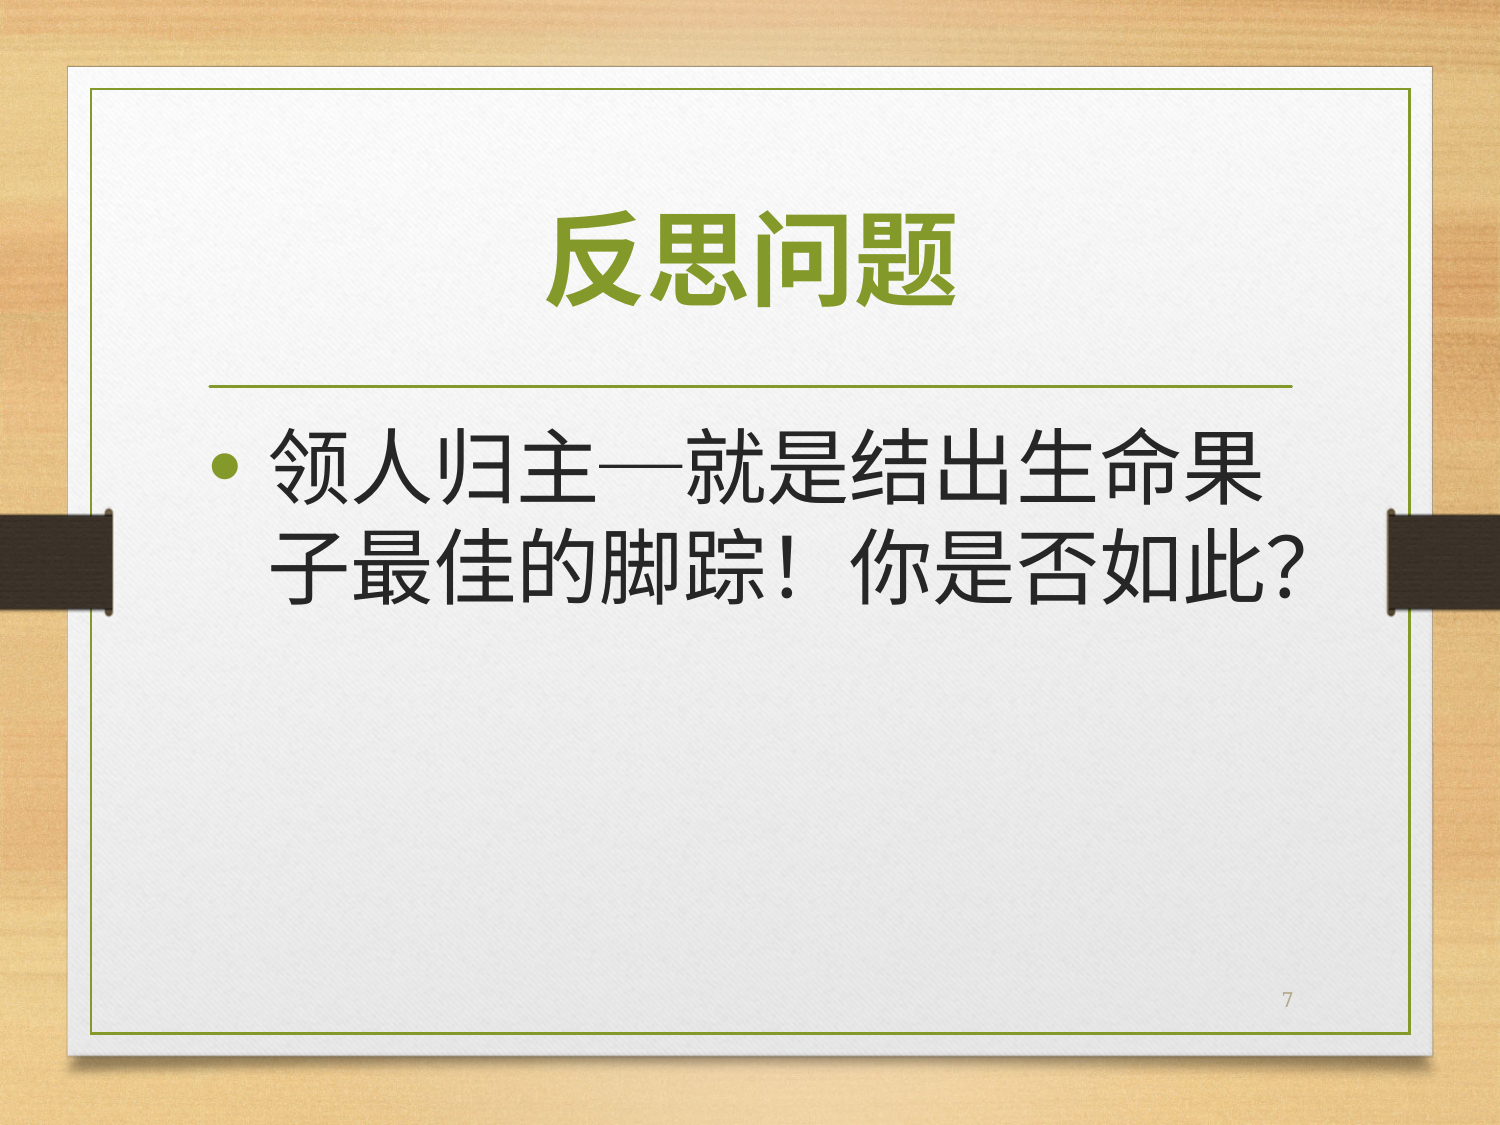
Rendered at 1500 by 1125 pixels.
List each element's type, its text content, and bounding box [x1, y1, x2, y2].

title 反思问题 [193, 150, 1309, 365]
picture [0, 0, 1500, 1125]
slide_number 7 [1243, 977, 1309, 1024]
list 领人归主─就是结出生命果子最佳的脚踪！你是否如此？ [193, 408, 1309, 974]
